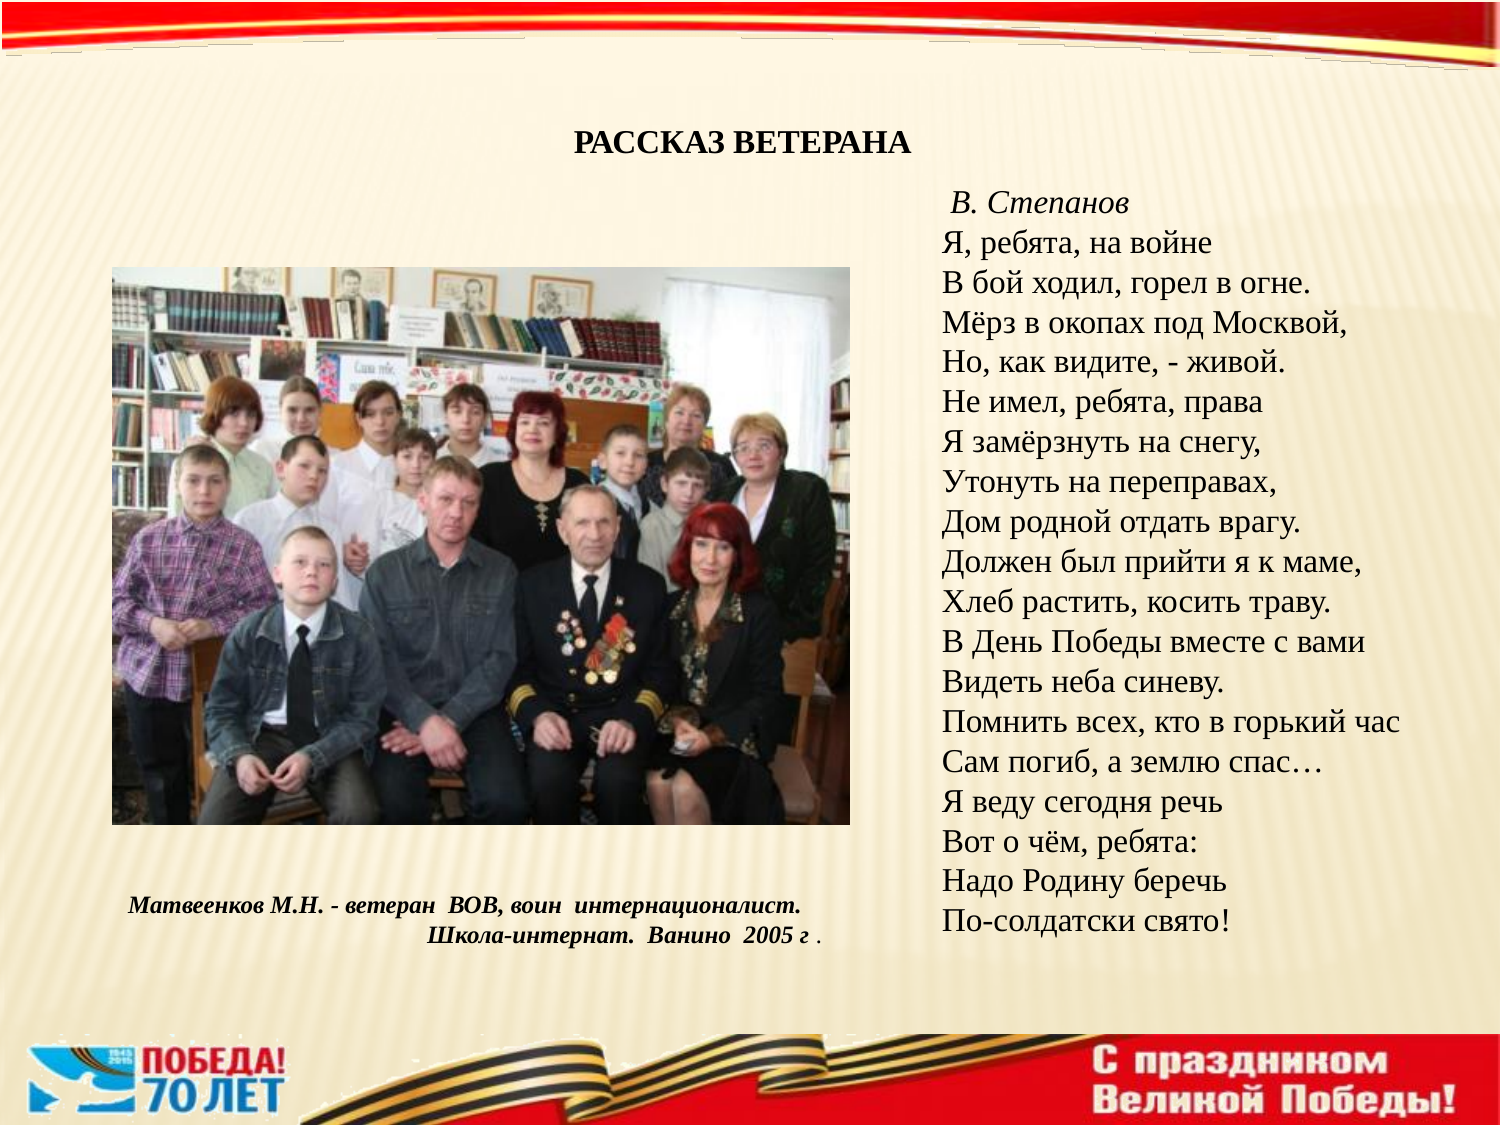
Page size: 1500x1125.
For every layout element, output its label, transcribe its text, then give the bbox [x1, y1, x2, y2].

text_box Рассказ ветерана [559, 113, 944, 168]
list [111, 266, 850, 825]
text_box В. Степанов Я, ребята, на войне В бой ходил, горел в огне. Мёрз в окопах под Москвой, Но, как видите, - живой. Не имел, ребята, права Я замёрзнуть на снегу, Утонуть на переправах, Дом родной отдать врагу. Должен был прийти я к маме, Хлеб растить, косить траву. В День Победы вместе с вами Видеть неба синеву. Помнить всех, кто в горький час Сам погиб, а землю спас… Я веду сегодня речь Вот о чём, ребята: Надо Родину беречь По-солдатски свято! [927, 172, 1471, 1026]
text_box Матвеенков М.Н. - ветеран ВОВ, воин интернационалист. Школа-интернат. Ванино 2005 г . [112, 881, 857, 956]
picture [2, 2, 1500, 67]
picture [2, 1034, 1500, 1125]
